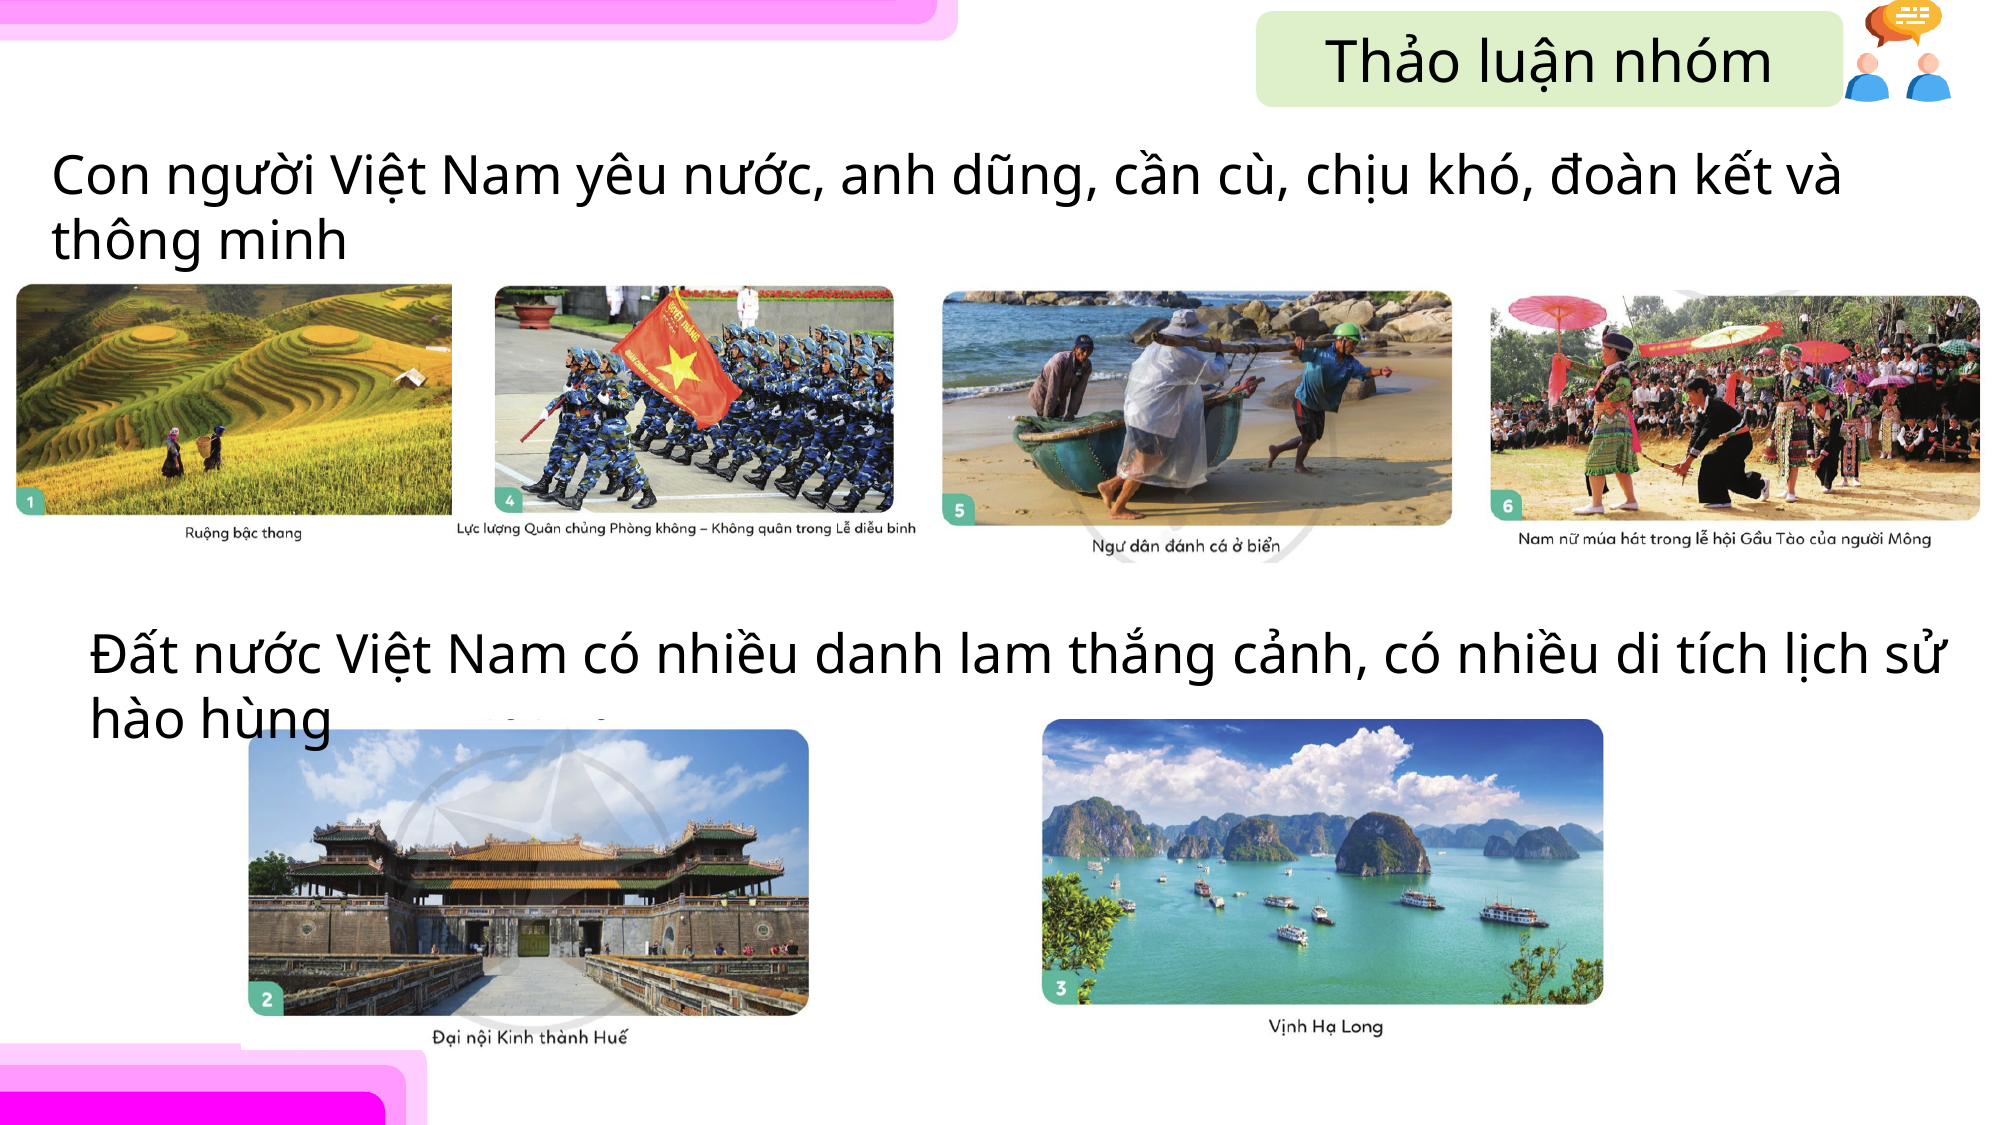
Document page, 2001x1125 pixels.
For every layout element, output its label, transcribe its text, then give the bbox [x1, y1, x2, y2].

picture [1037, 719, 1634, 1050]
text_box Đất nước Việt Nam có nhiều danh lam thắng cảnh, có nhiều di tích lịch sử hào hùng [74, 611, 2000, 757]
text_box Con người Việt Nam yêu nước, anh dũng, cần cù, chịu khó, đoàn kết và thông minh [36, 132, 1952, 278]
picture [240, 719, 838, 1050]
text_box Thảo luận nhóm [1255, 10, 1843, 109]
picture [1843, 0, 1952, 104]
picture [0, 275, 2000, 563]
